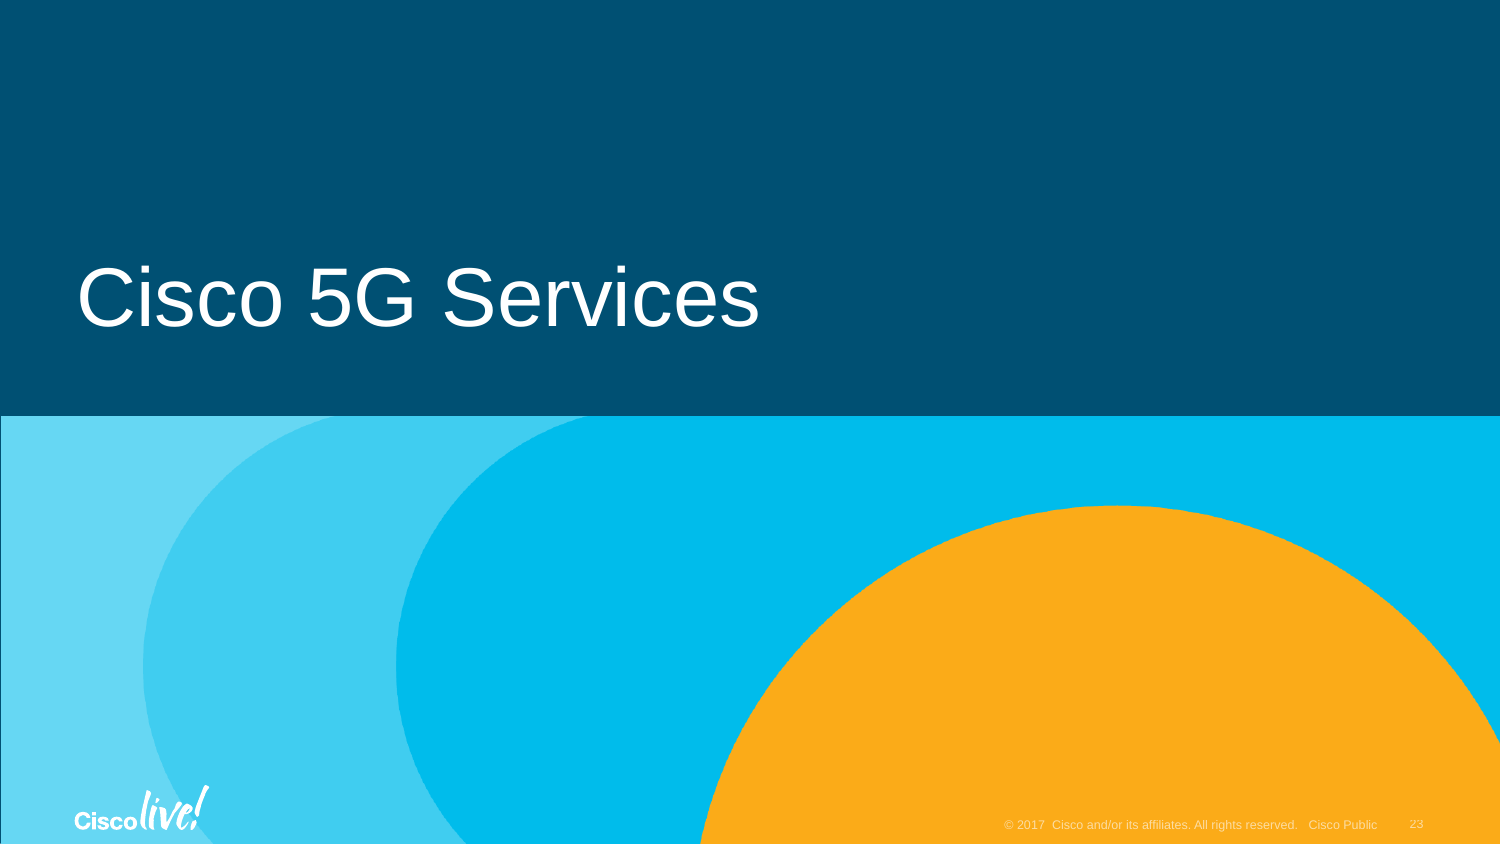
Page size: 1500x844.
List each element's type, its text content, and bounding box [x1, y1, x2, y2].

picture [2, 417, 578, 844]
title Cisco 5G Services [61, 246, 1439, 378]
picture [701, 506, 1500, 844]
slide_number 23 [1379, 801, 1439, 844]
